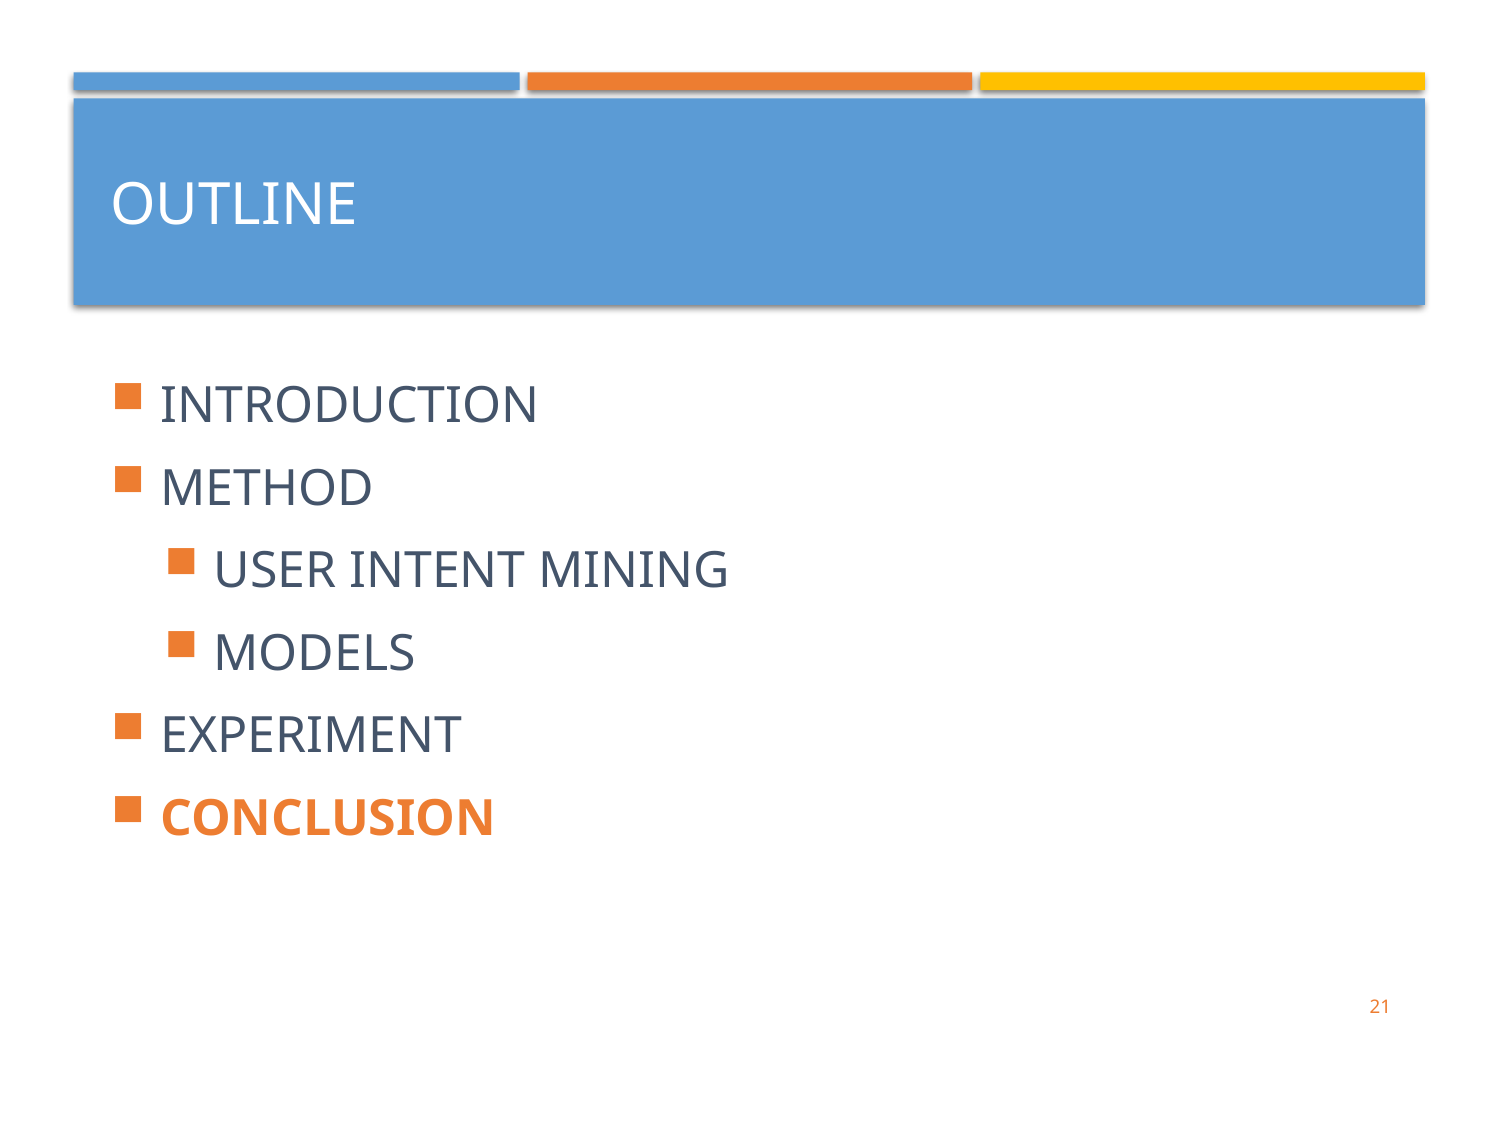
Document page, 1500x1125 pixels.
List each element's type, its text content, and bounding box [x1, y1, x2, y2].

slide_number 21 [1279, 977, 1406, 1037]
list INTRODUCTION METHOD USER INTENT MINING MODELS EXPERIMENT CONCLUSION [95, 365, 1406, 962]
title OUTLINE [95, 112, 1406, 291]
